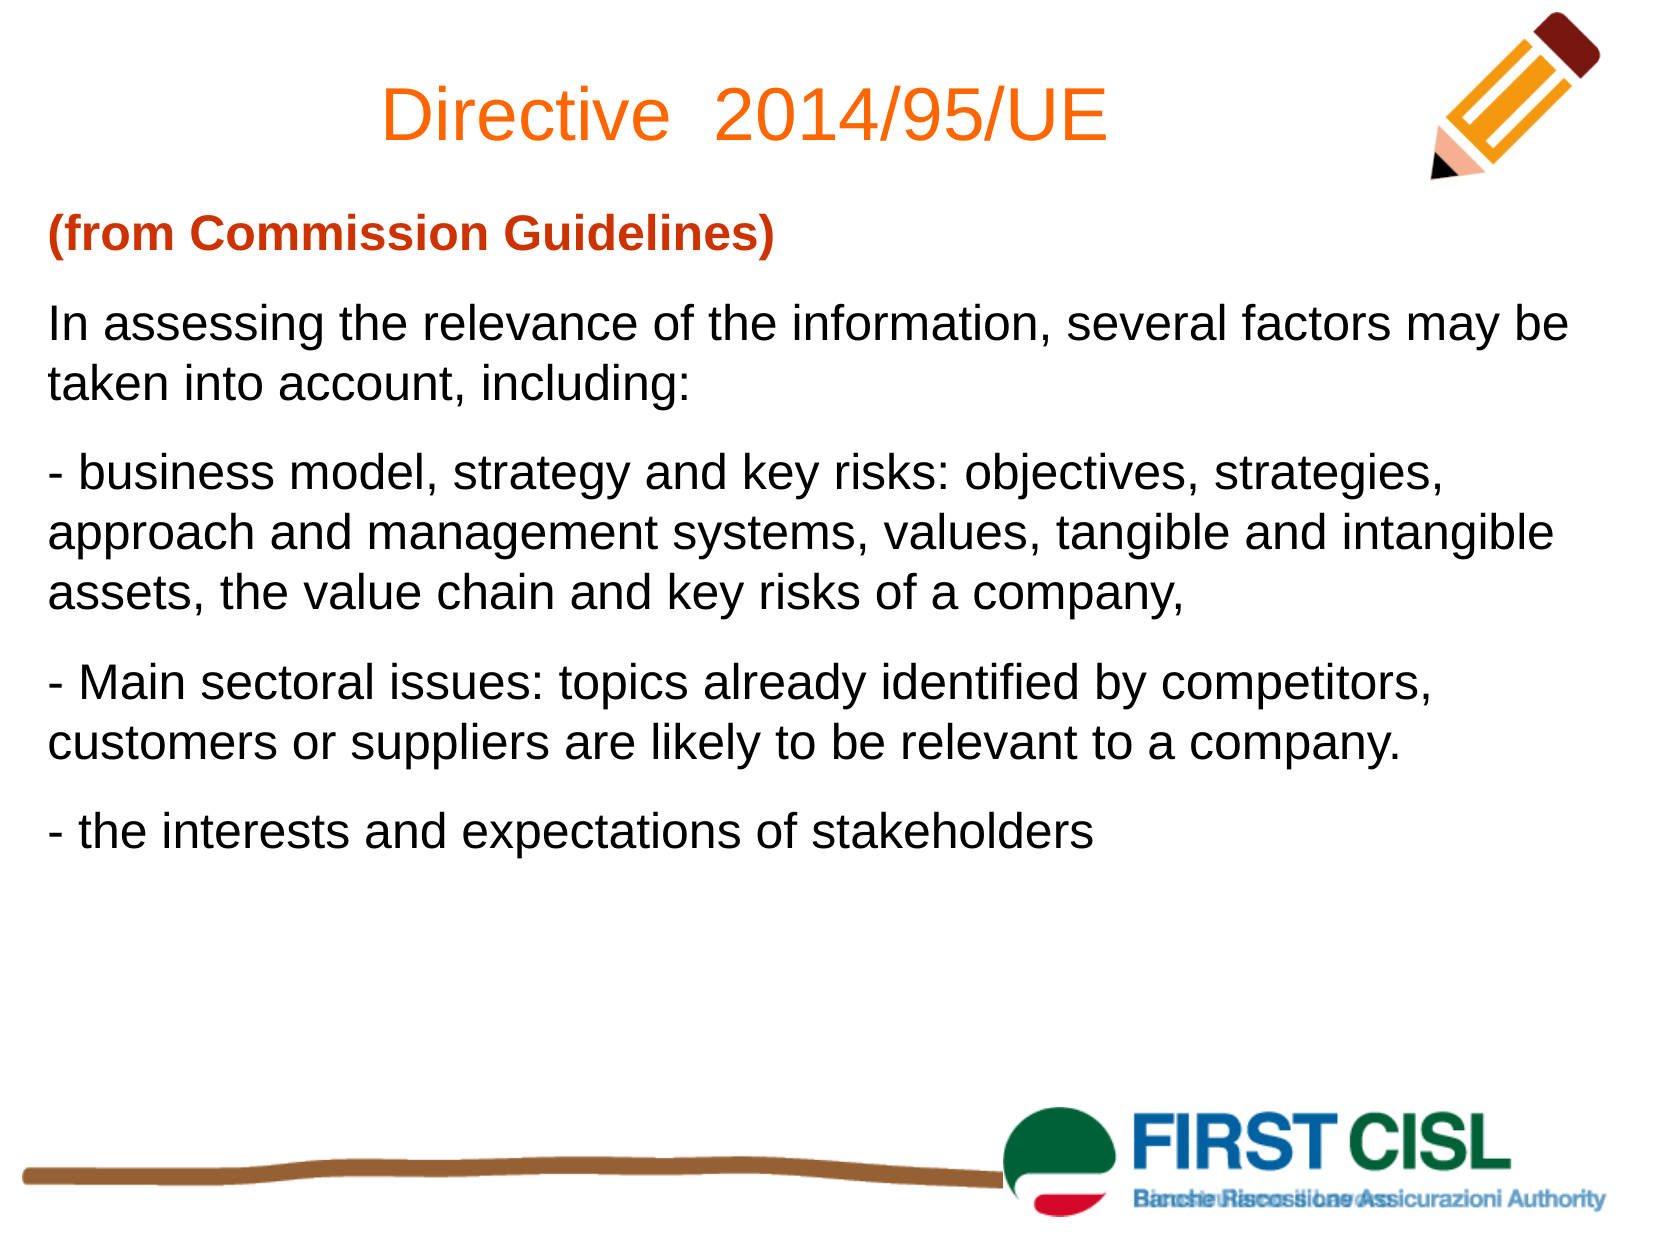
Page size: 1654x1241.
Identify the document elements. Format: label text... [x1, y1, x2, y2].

picture [1430, 12, 1601, 181]
text_box (from Commission Guidelines) In assessing the relevance of the information, several factors may be taken into account, including: - business model, strategy and key risks: objectives, strategies, approach and management systems, values, tangible and intangible assets, the value chain and key risks of a company, - Main sectoral issues: topics already identified by competitors, customers or suppliers are likely to be relevant to a company. - the interests and expectations of stakeholders [47, 200, 1654, 1121]
text_box Directive 2014/95/UE [82, 49, 1429, 172]
picture [22, 1106, 1649, 1217]
